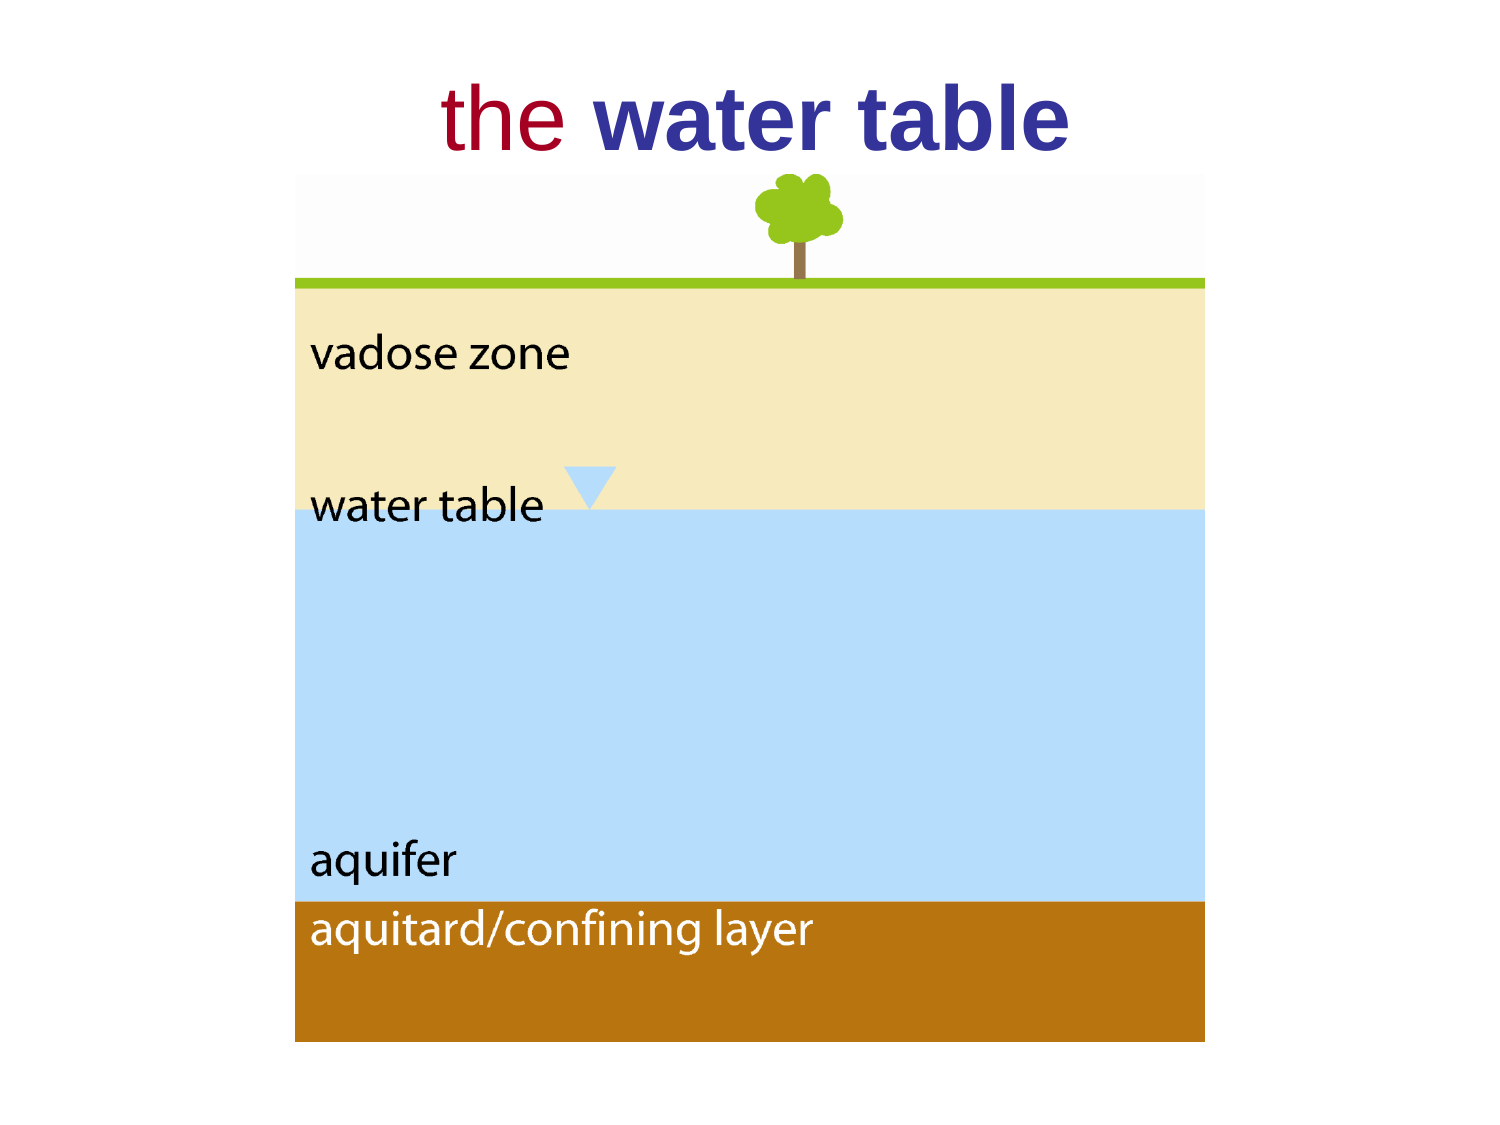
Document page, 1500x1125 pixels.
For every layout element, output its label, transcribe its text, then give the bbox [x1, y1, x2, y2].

picture [295, 174, 1205, 1043]
title the water table [62, 49, 1451, 288]
